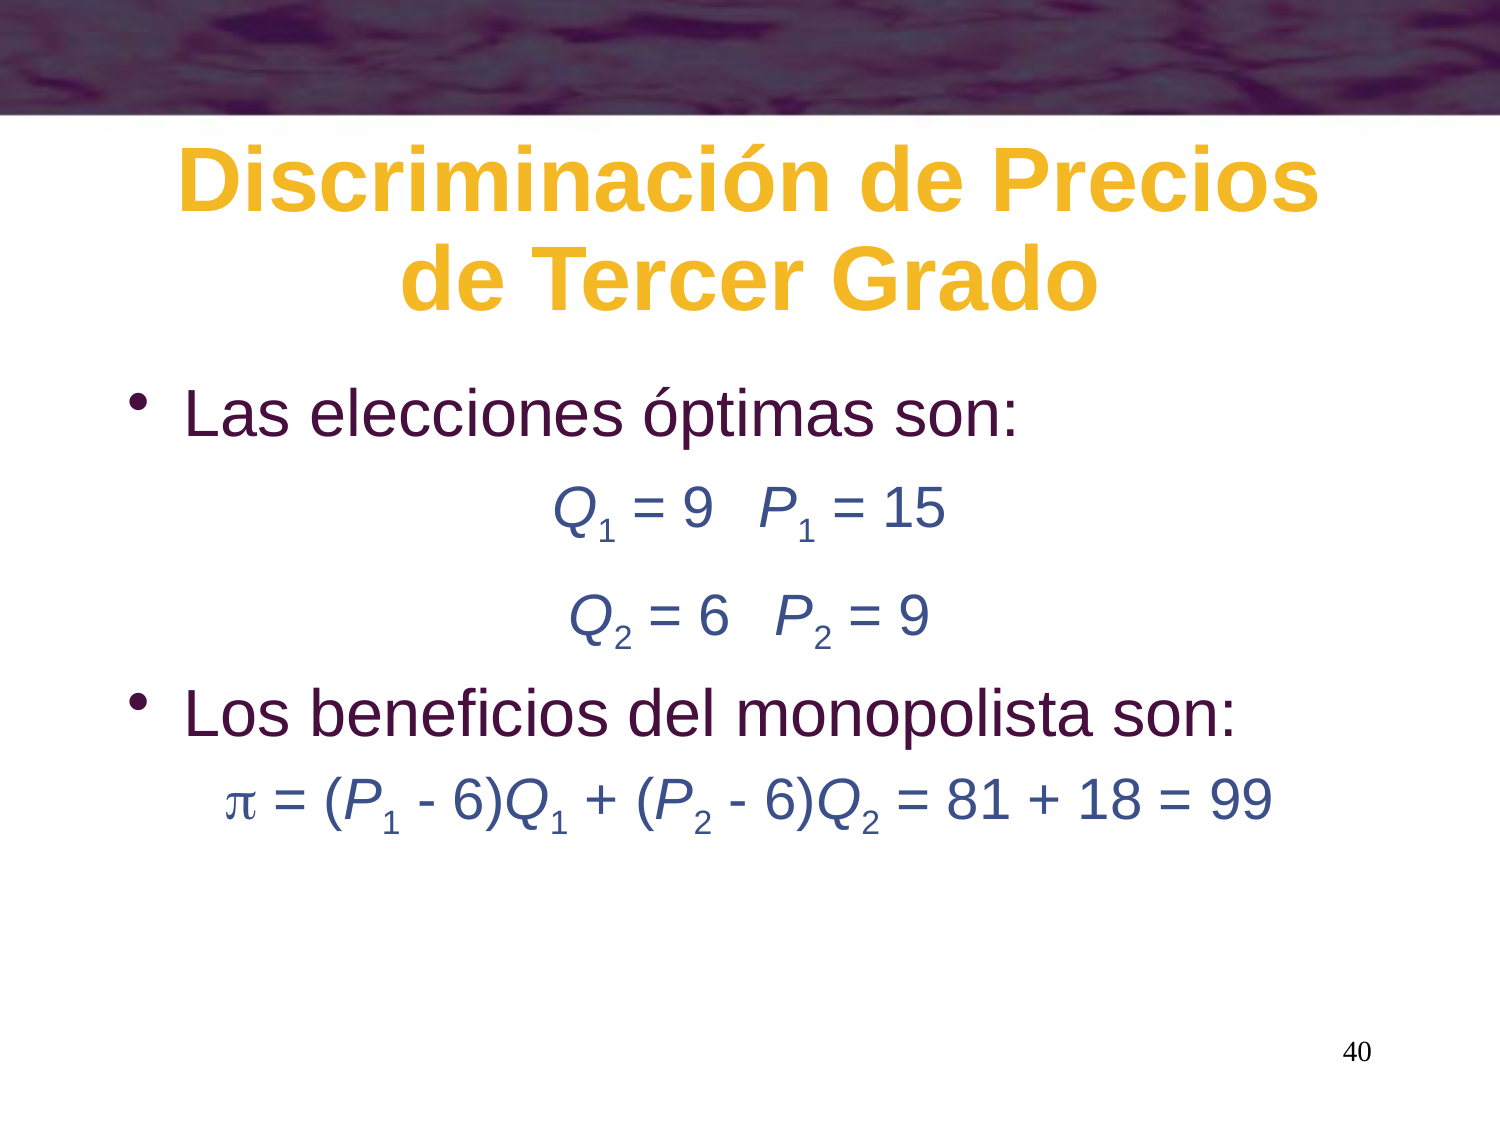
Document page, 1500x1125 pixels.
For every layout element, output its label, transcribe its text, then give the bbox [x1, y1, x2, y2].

slide_number 40 [1074, 1050, 1388, 1100]
title Discriminación de Precios de Tercer Grado [112, 137, 1388, 325]
picture [0, 0, 1500, 1125]
list Las elecciones óptimas son: Q1 = 9 P1 = 15 Q2 = 6 P2 = 9 Los beneficios del monopolista son:  = (P1 - 6)Q1 + (P2 - 6)Q2 = 81 + 18 = 99 [112, 362, 1388, 1050]
